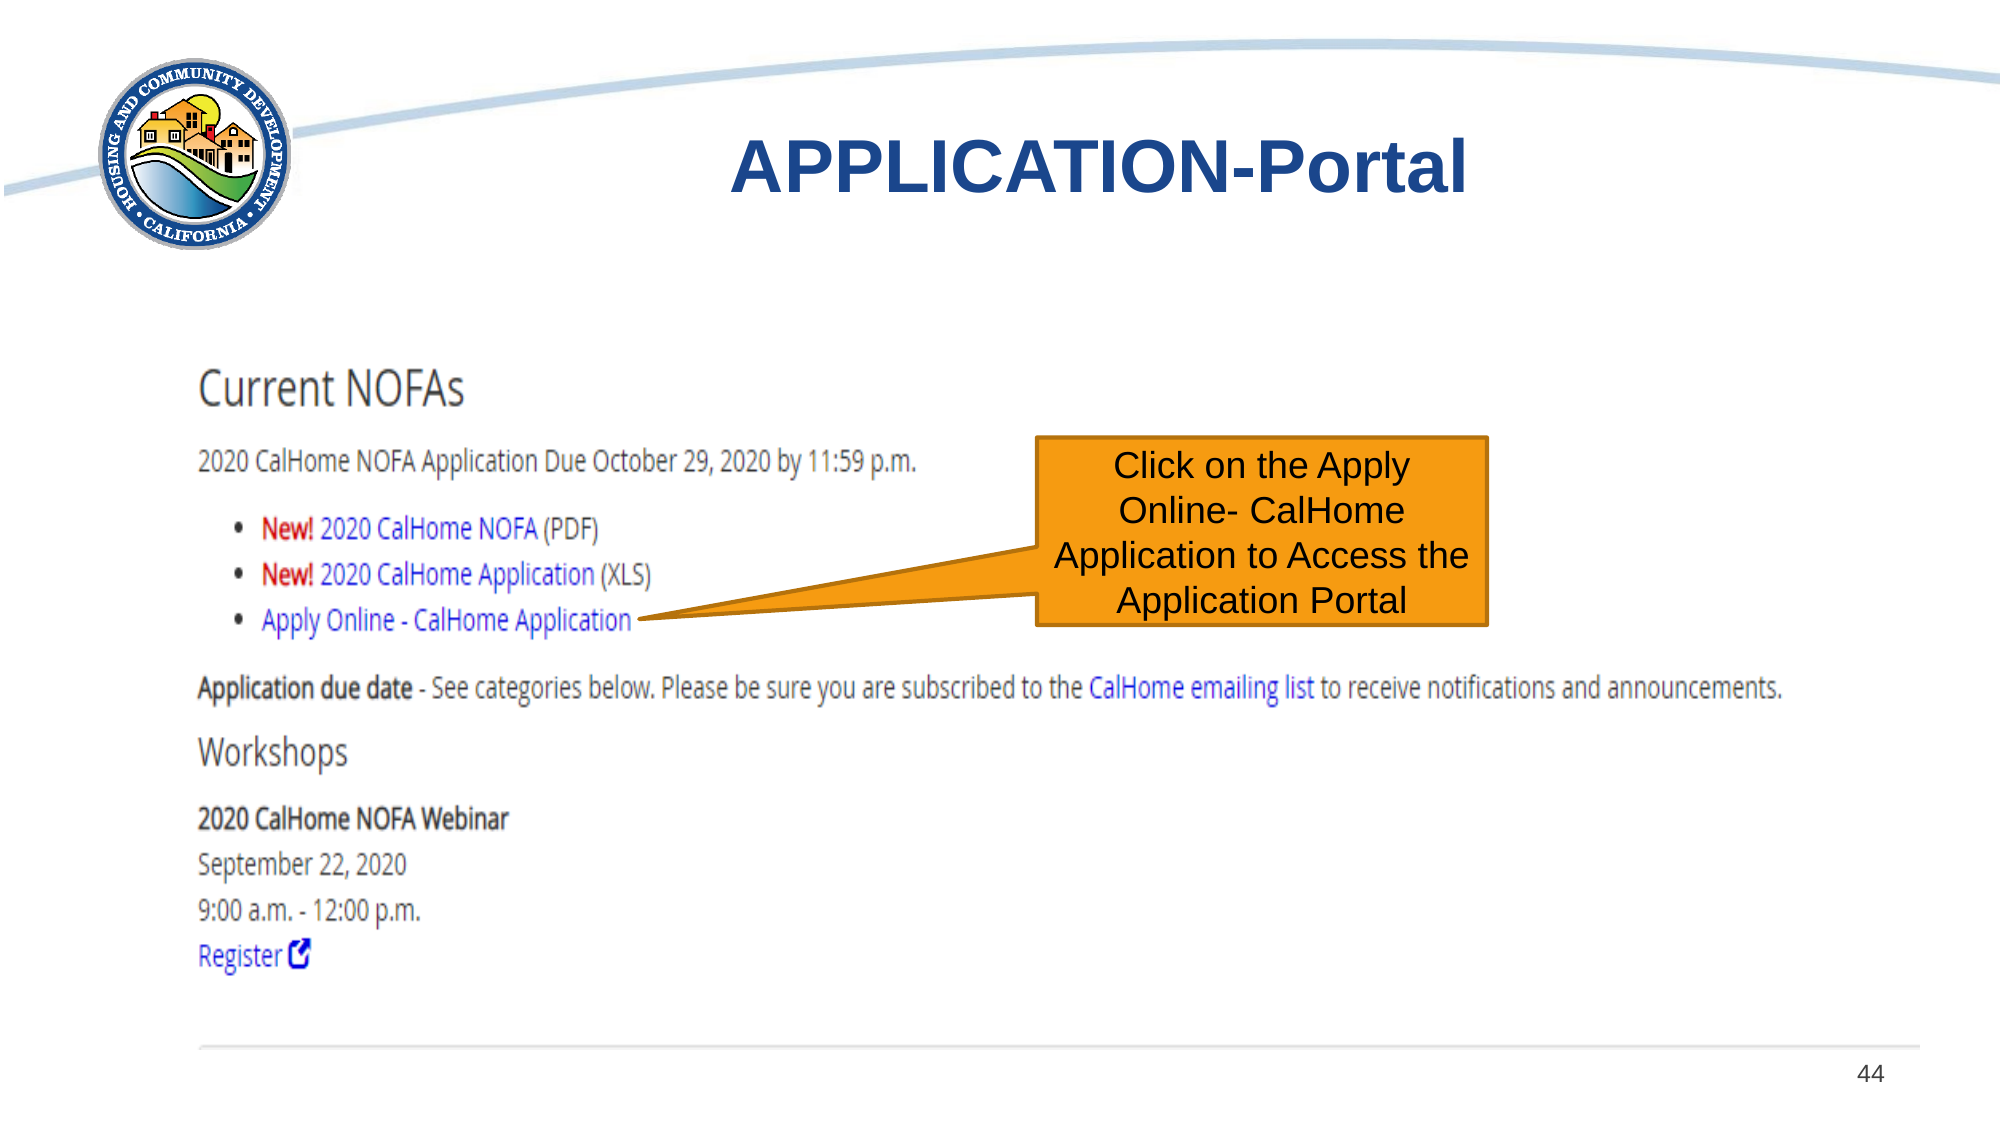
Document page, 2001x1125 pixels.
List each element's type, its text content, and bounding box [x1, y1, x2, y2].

title APPLICATION-Portal [383, 75, 1817, 250]
picture [4, 19, 2000, 250]
slide_number 44 [1433, 1062, 1900, 1103]
picture [155, 337, 1920, 1051]
